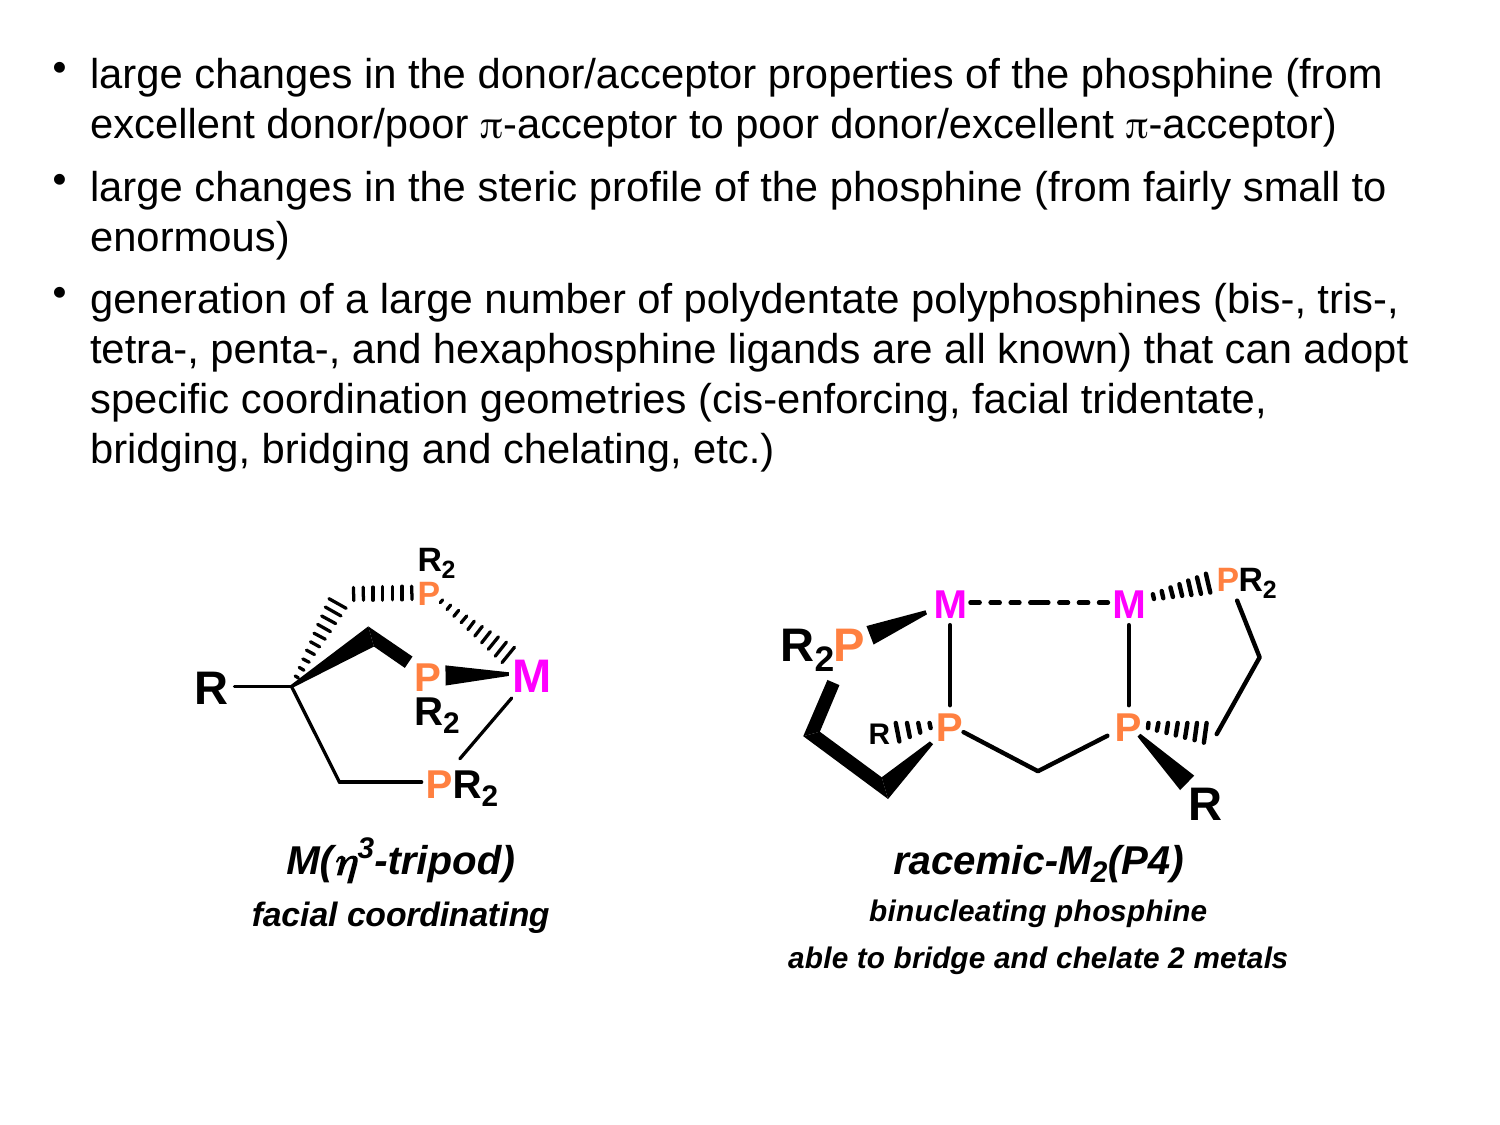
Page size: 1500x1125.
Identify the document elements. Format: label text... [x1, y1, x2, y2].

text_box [187, 537, 1297, 988]
text_box large changes in the donor/acceptor properties of the phosphine (from excellent donor/poor p-acceptor to poor donor/excellent p-acceptor) large changes in the steric profile of the phosphine (from fairly small to enormous) generation of a large number of polydentate polyphosphines (bis-, tris-, tetra-, penta-, and hexaphosphine ligands are all known) that can adopt specific coordination geometries (cis-enforcing, facial tridentate, bridging, bridging and chelating, etc.) [37, 39, 1450, 480]
